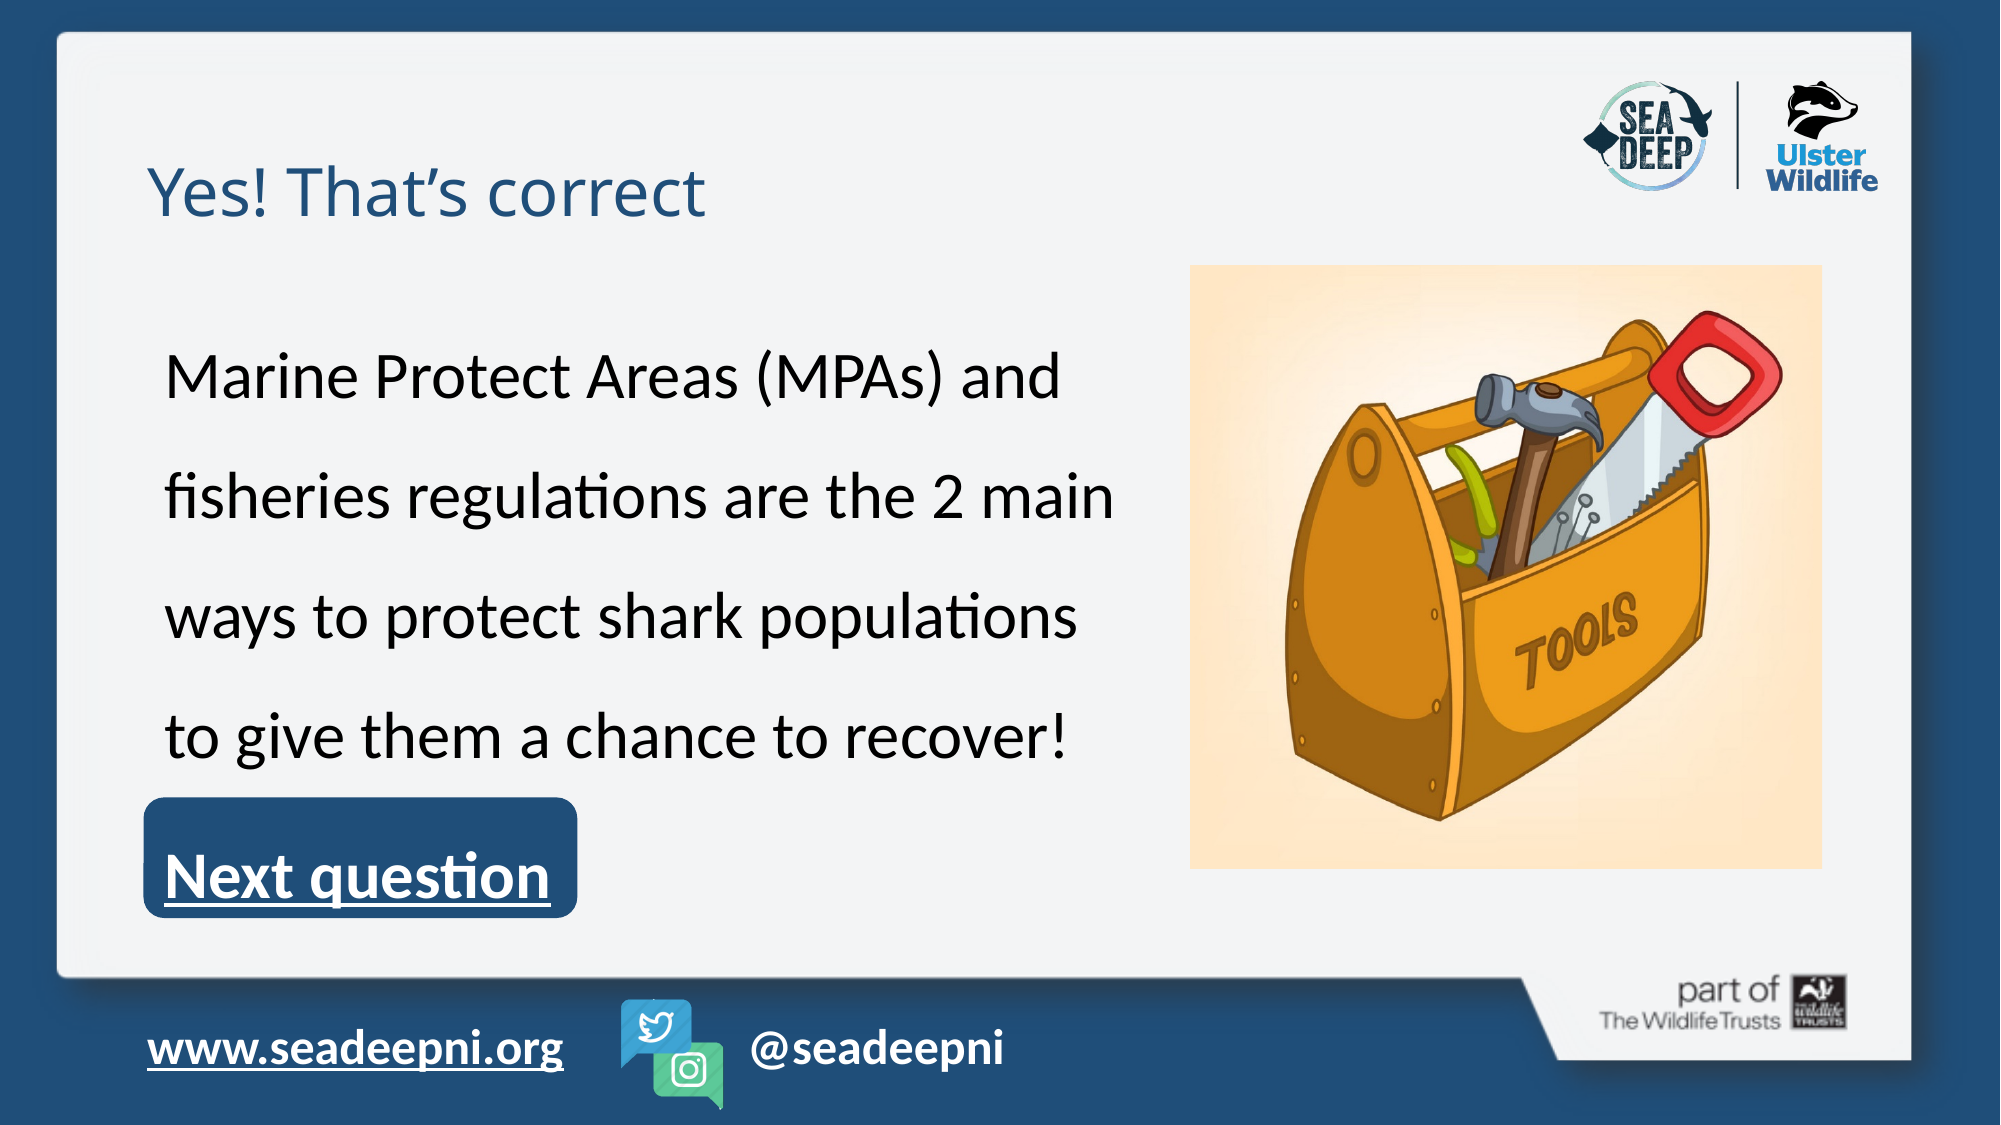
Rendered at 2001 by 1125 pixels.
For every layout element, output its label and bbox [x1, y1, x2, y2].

picture [24, 0, 1976, 1125]
text_box [132, 998, 1507, 1114]
